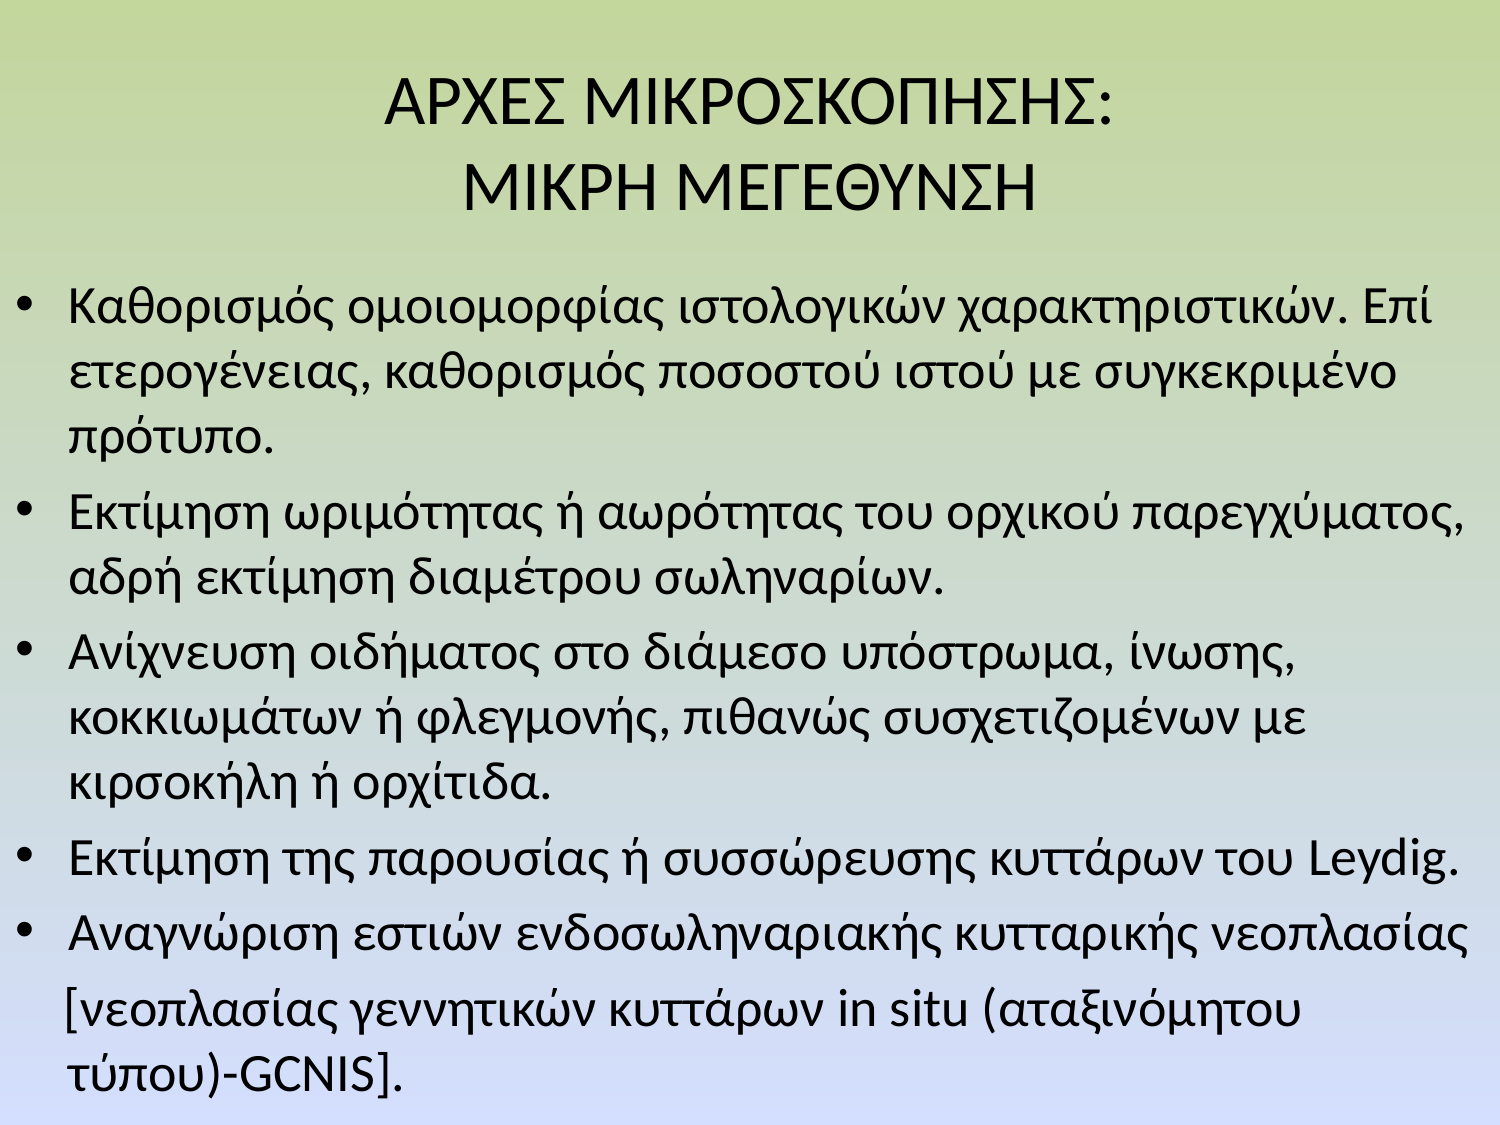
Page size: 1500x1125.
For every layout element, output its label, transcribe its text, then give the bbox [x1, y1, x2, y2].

list Καθορισμός ομοιομορφίας ιστολογικών χαρακτηριστικών. Επί ετερογένειας, καθορισμός ποσοστού ιστού με συγκεκριμένο πρότυπο. Εκτίμηση ωριμότητας ή αωρότητας του ορχικού παρεγχύματος, αδρή εκτίμηση διαμέτρου σωληναρίων. Ανίχνευση οιδήματος στο διάμεσο υπόστρωμα, ίνωσης, κοκκιωμάτων ή φλεγμονής, πιθανώς συσχετιζομένων με κιρσοκήλη ή ορχίτιδα. Εκτίμηση της παρουσίας ή συσσώρευσης κυττάρων του Leydig. Αναγνώριση εστιών ενδοσωληναριακής κυτταρικής νεοπλασίας [νεοπλασίας γεννητικών κυττάρων in situ (αταξινόμητου τύπου)-GCNIS]. [0, 262, 1500, 1125]
title ΑΡΧΕΣ ΜΙΚΡΟΣΚΟΠΗΣΗΣ: ΜΙΚΡΗ ΜΕΓΕΘΥΝΣΗ [75, 45, 1425, 233]
